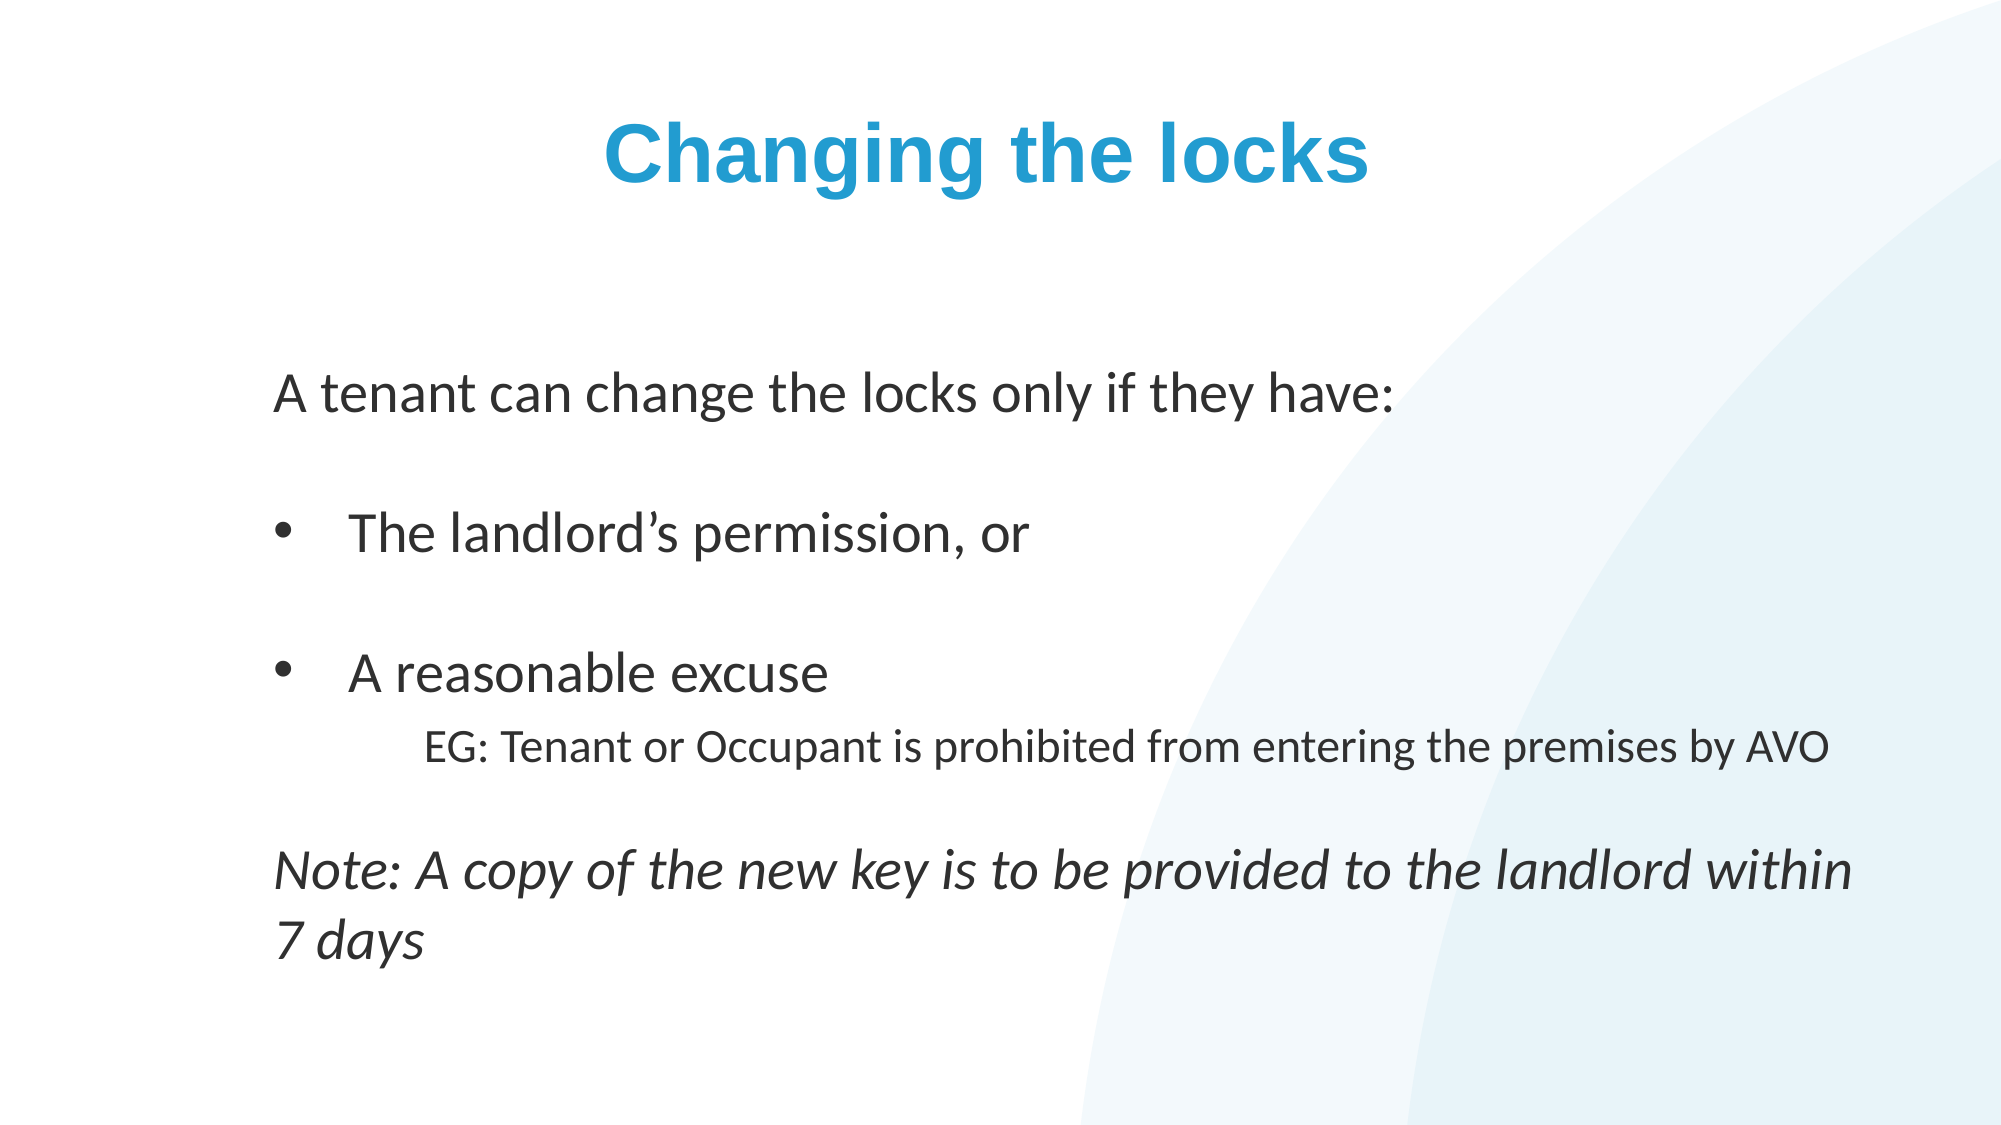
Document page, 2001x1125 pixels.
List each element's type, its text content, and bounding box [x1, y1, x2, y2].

text_box A tenant can change the locks only if they have: The landlord’s permission, or A reasonable excuse EG: Tenant or Occupant is prohibited from entering the premises by AVO Note: A copy of the new key is to be provided to the landlord within 7 days [266, 346, 1868, 979]
title Changing the locks [51, 102, 1924, 288]
